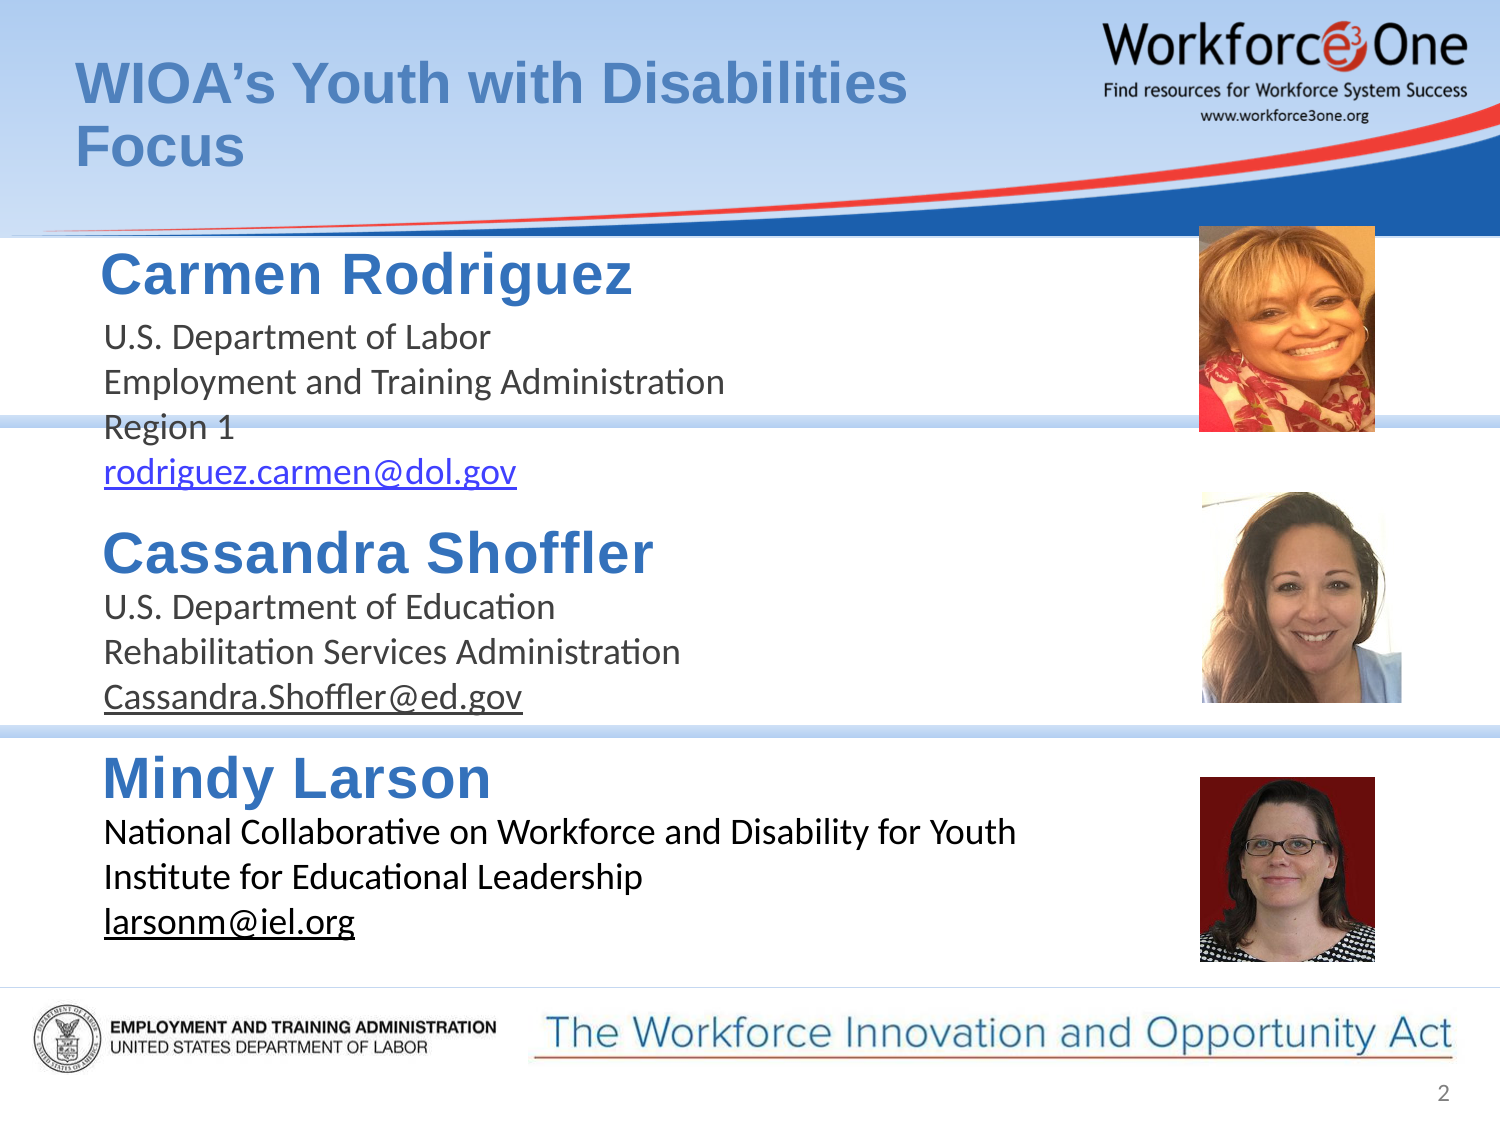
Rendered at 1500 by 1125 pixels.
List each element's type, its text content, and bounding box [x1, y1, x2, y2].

text_box [1380, 415, 1500, 428]
text_box U.S. Department of Labor Employment and Training Administration Region 1 rodriguez.carmen@dol.gov U.S. Department of Education Rehabilitation Services Administration Cassandra.Shoffler@ed.gov National Collaborative on Workforce and Disability for Youth Institute for Educational Leadership larsonm@iel.org [88, 304, 1058, 725]
title WIOA’s Youth with Disabilities Focus [75, 45, 1088, 188]
text_box [0, 725, 1500, 738]
text_box Mindy Larson [63, 738, 864, 850]
text_box Carmen Rodriguez [62, 220, 863, 346]
text_box [1058, 415, 1193, 428]
picture [1200, 777, 1376, 962]
text_box Cassandra Shoffler [63, 500, 864, 625]
picture [0, 1, 1500, 432]
picture [1198, 491, 1403, 704]
text_box [1100, 1055, 1450, 1115]
text_box U.S. Department of Labor Employment and Training Administration Region 1 rodriguez.carmen@dol.gov U.S. Department of Education Rehabilitation Services Administration Cassandra.Shoffler@ed.gov National Collaborative on Workforce and Disability for Youth Institute for Educational Leadership larsonm@iel.org [88, 738, 1058, 950]
text_box [0, 415, 88, 428]
picture [32, 999, 500, 1075]
picture [528, 999, 1466, 1067]
